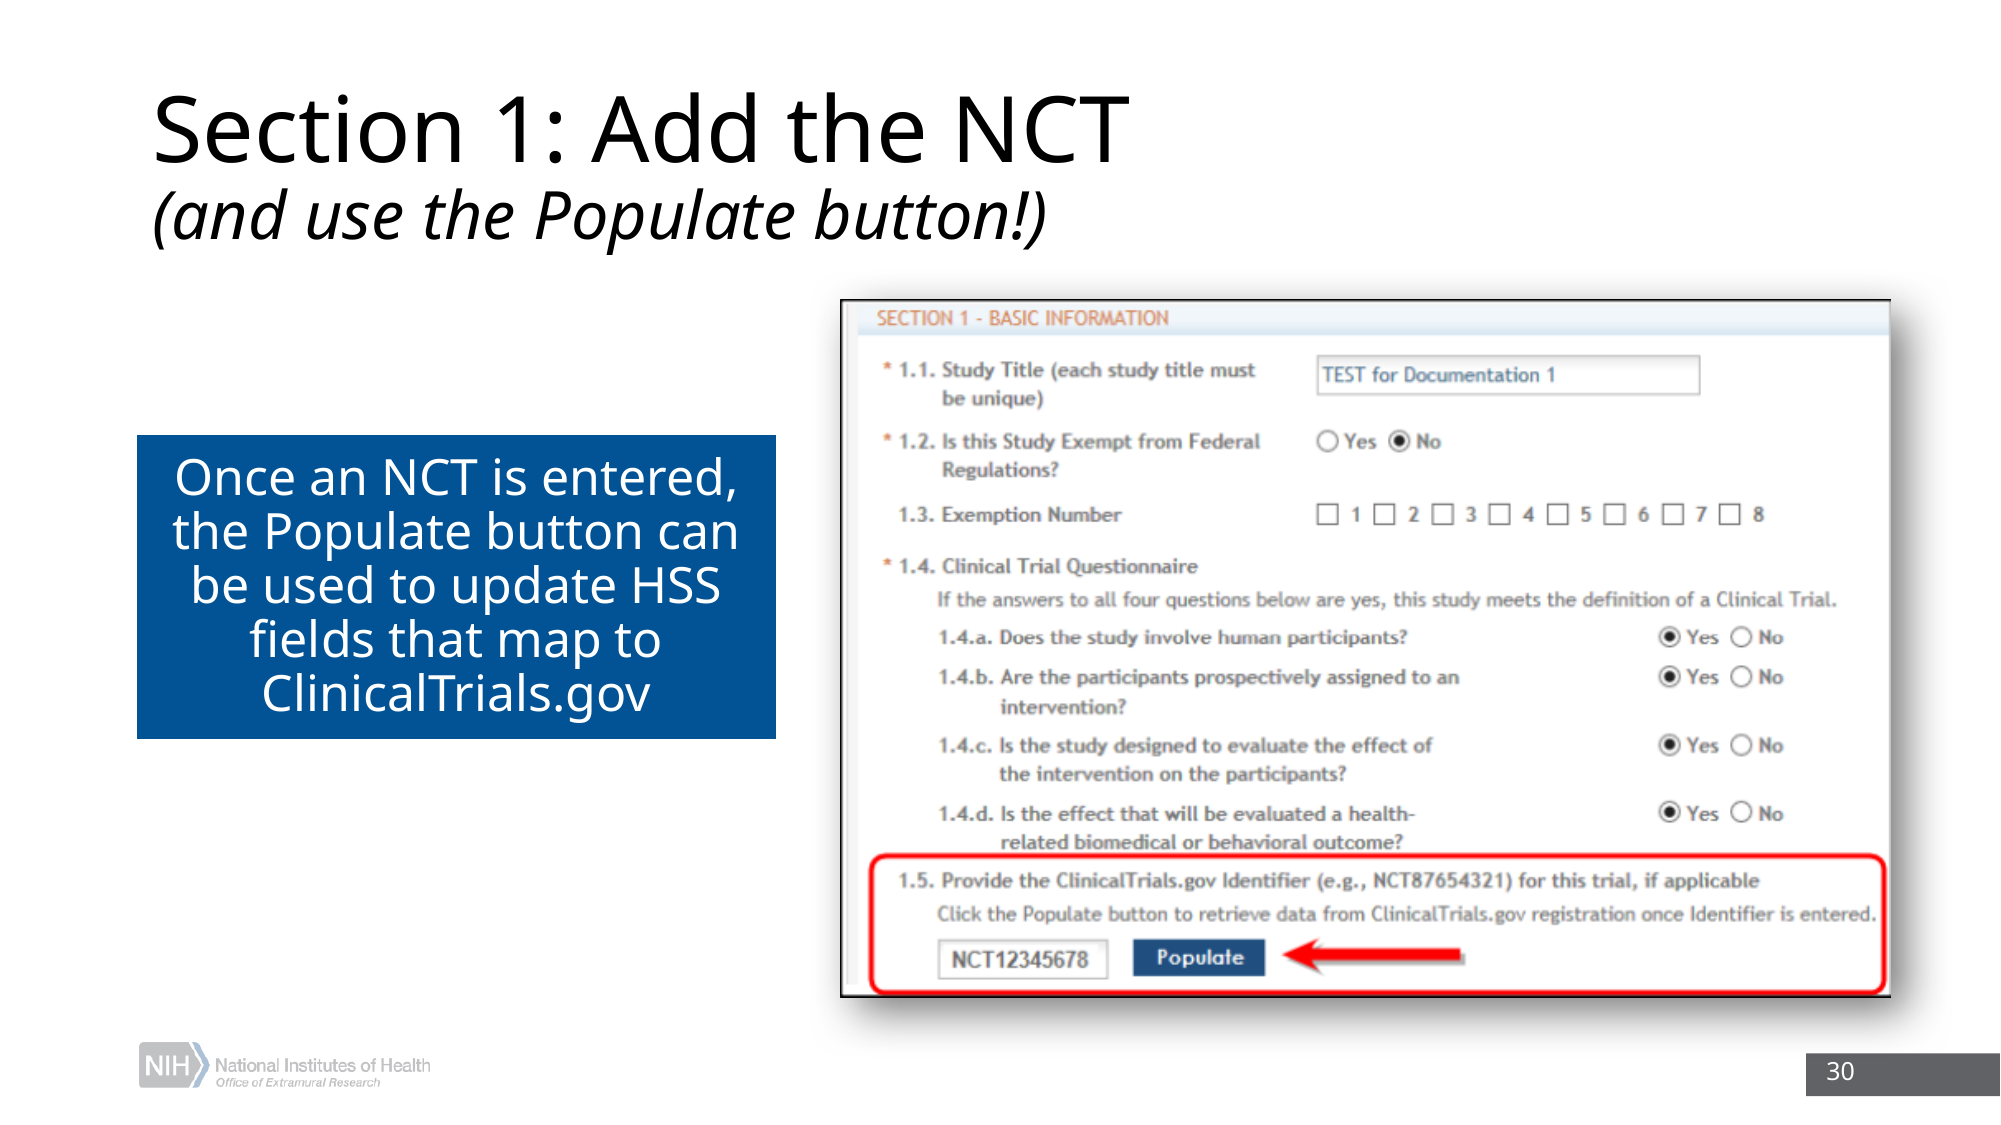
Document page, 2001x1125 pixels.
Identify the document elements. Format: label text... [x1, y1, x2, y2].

list Once an NCT is entered, the Populate button can be used to update HSS fields that map to ClinicalTrials.gov [137, 435, 776, 739]
slide_number 30 [1419, 1042, 1870, 1103]
title Section 1: Add the NCT (and use the Populate button!) [137, 59, 1863, 278]
picture [840, 299, 1891, 998]
picture [139, 1042, 430, 1088]
